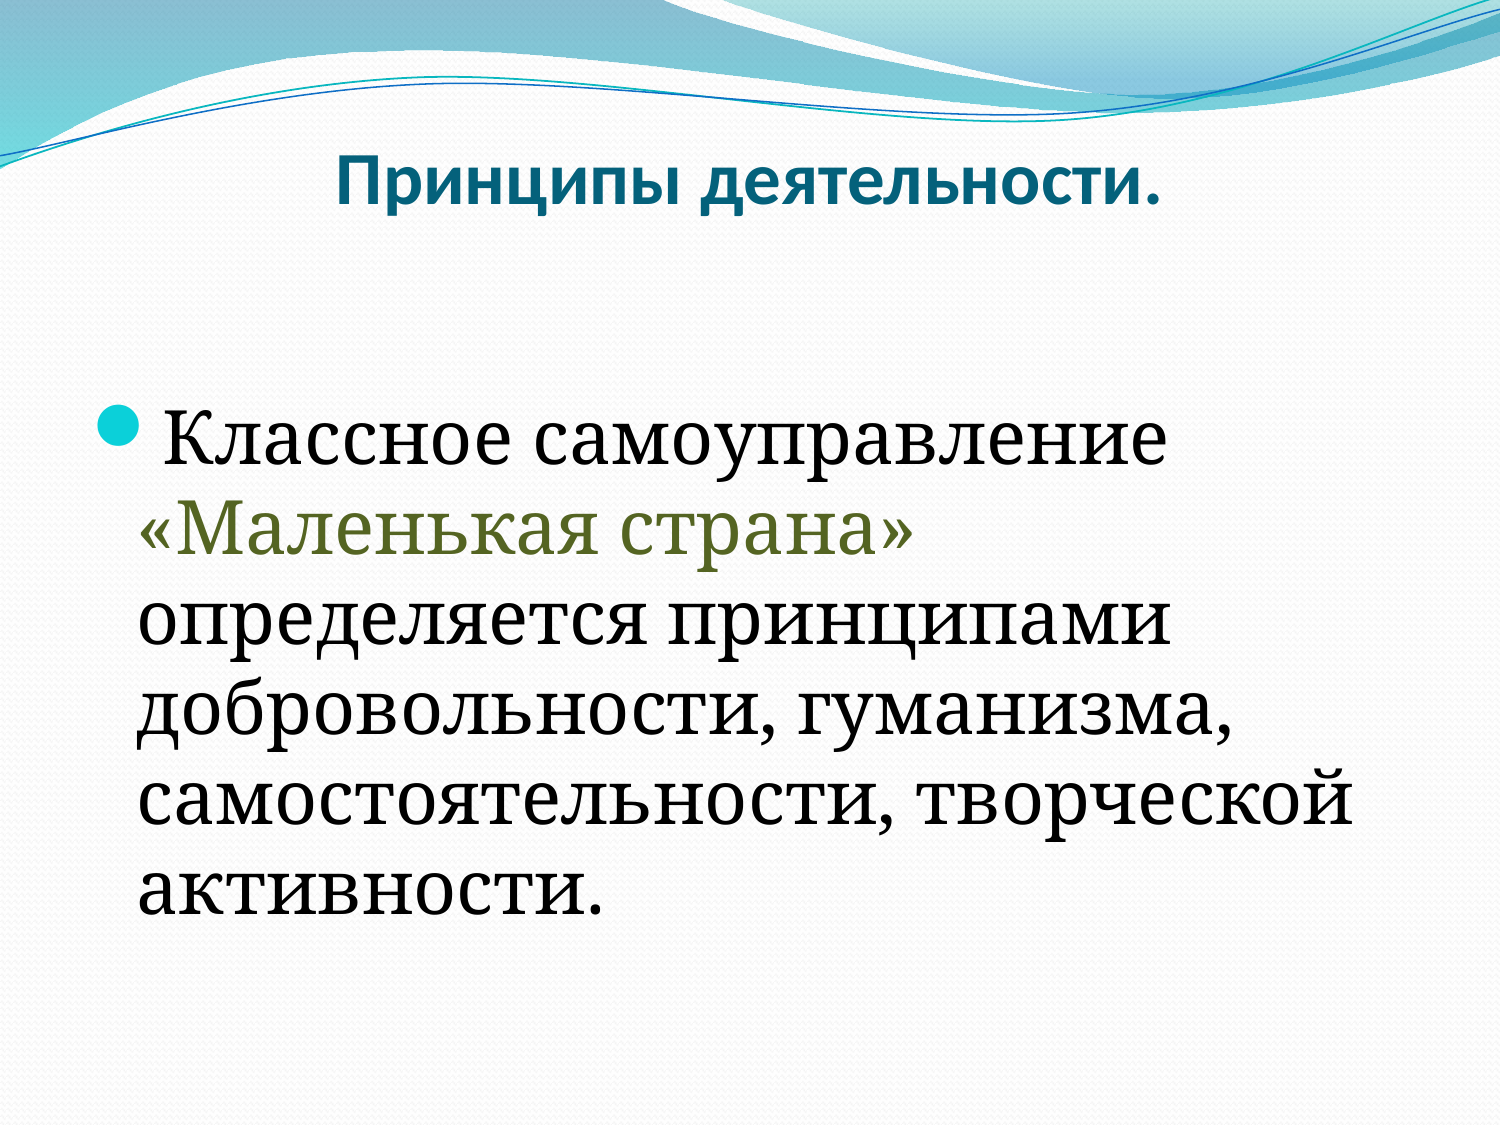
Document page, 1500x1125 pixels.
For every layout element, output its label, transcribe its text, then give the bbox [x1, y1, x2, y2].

list Классное самоуправление «Маленькая страна» определяется принципами добровольности, гуманизма, самостоятельности, творческой активности. [76, 381, 1427, 941]
title Принципы деятельности. [75, 115, 1425, 220]
